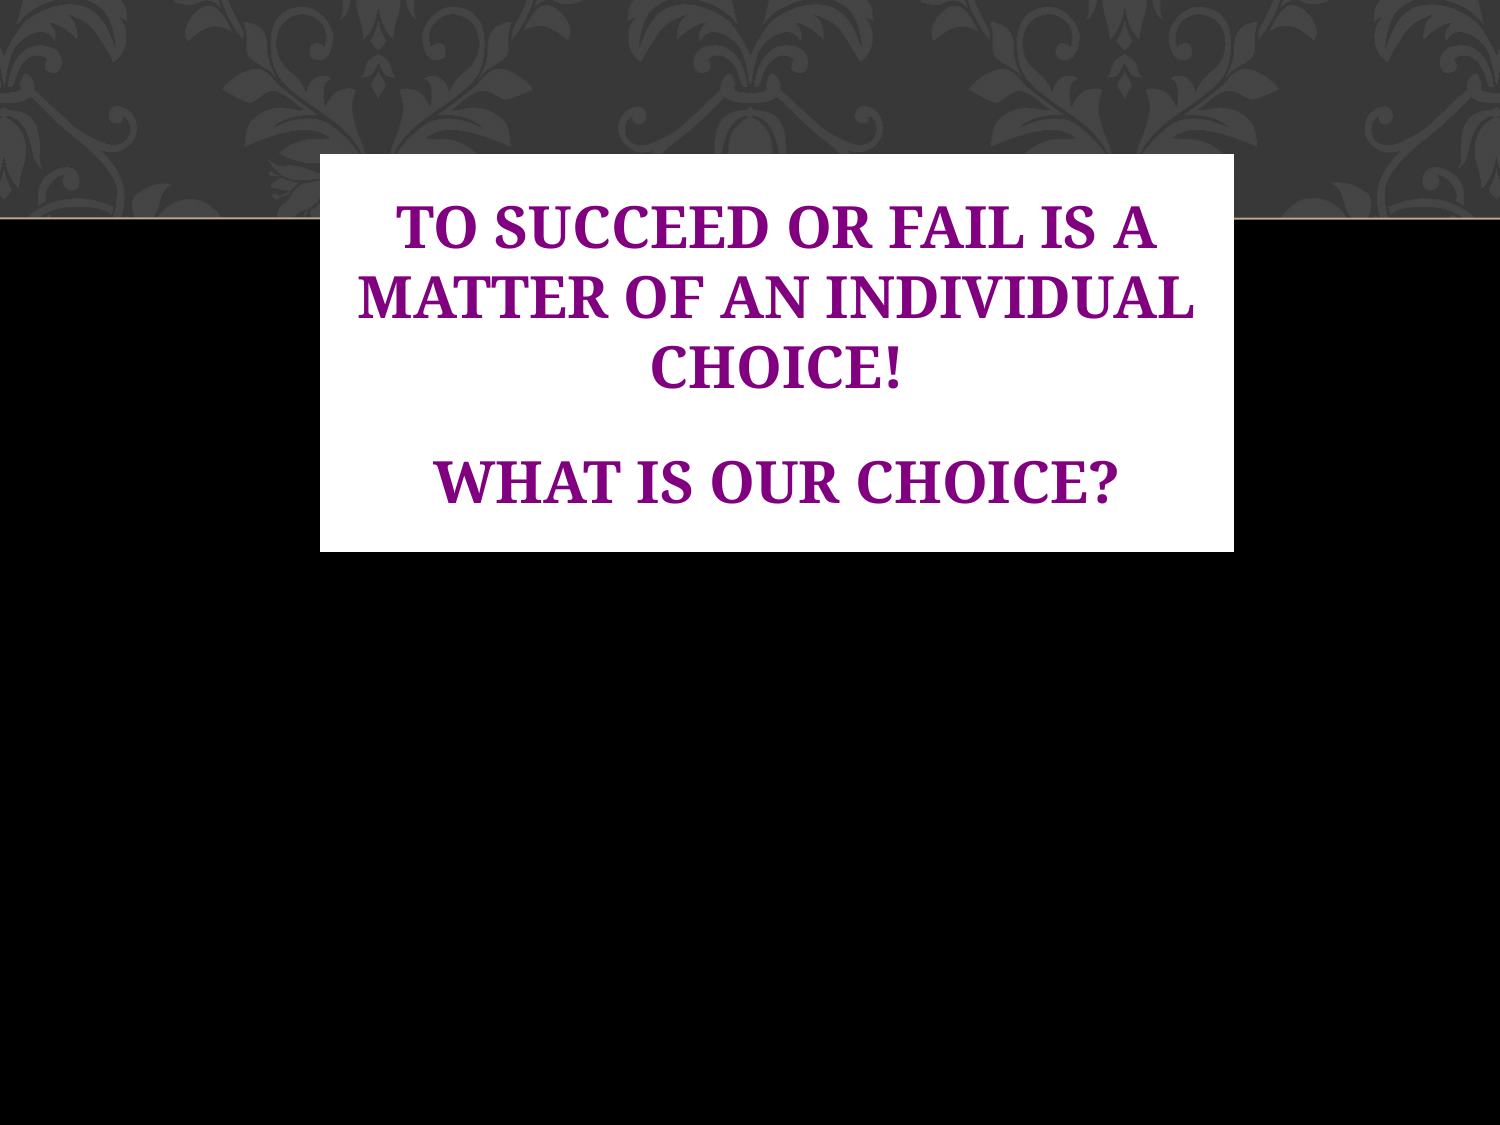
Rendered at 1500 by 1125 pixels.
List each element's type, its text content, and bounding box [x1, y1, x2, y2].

title To succeed or fail is a matter of an individual choice! What is our choice? [320, 154, 1234, 552]
